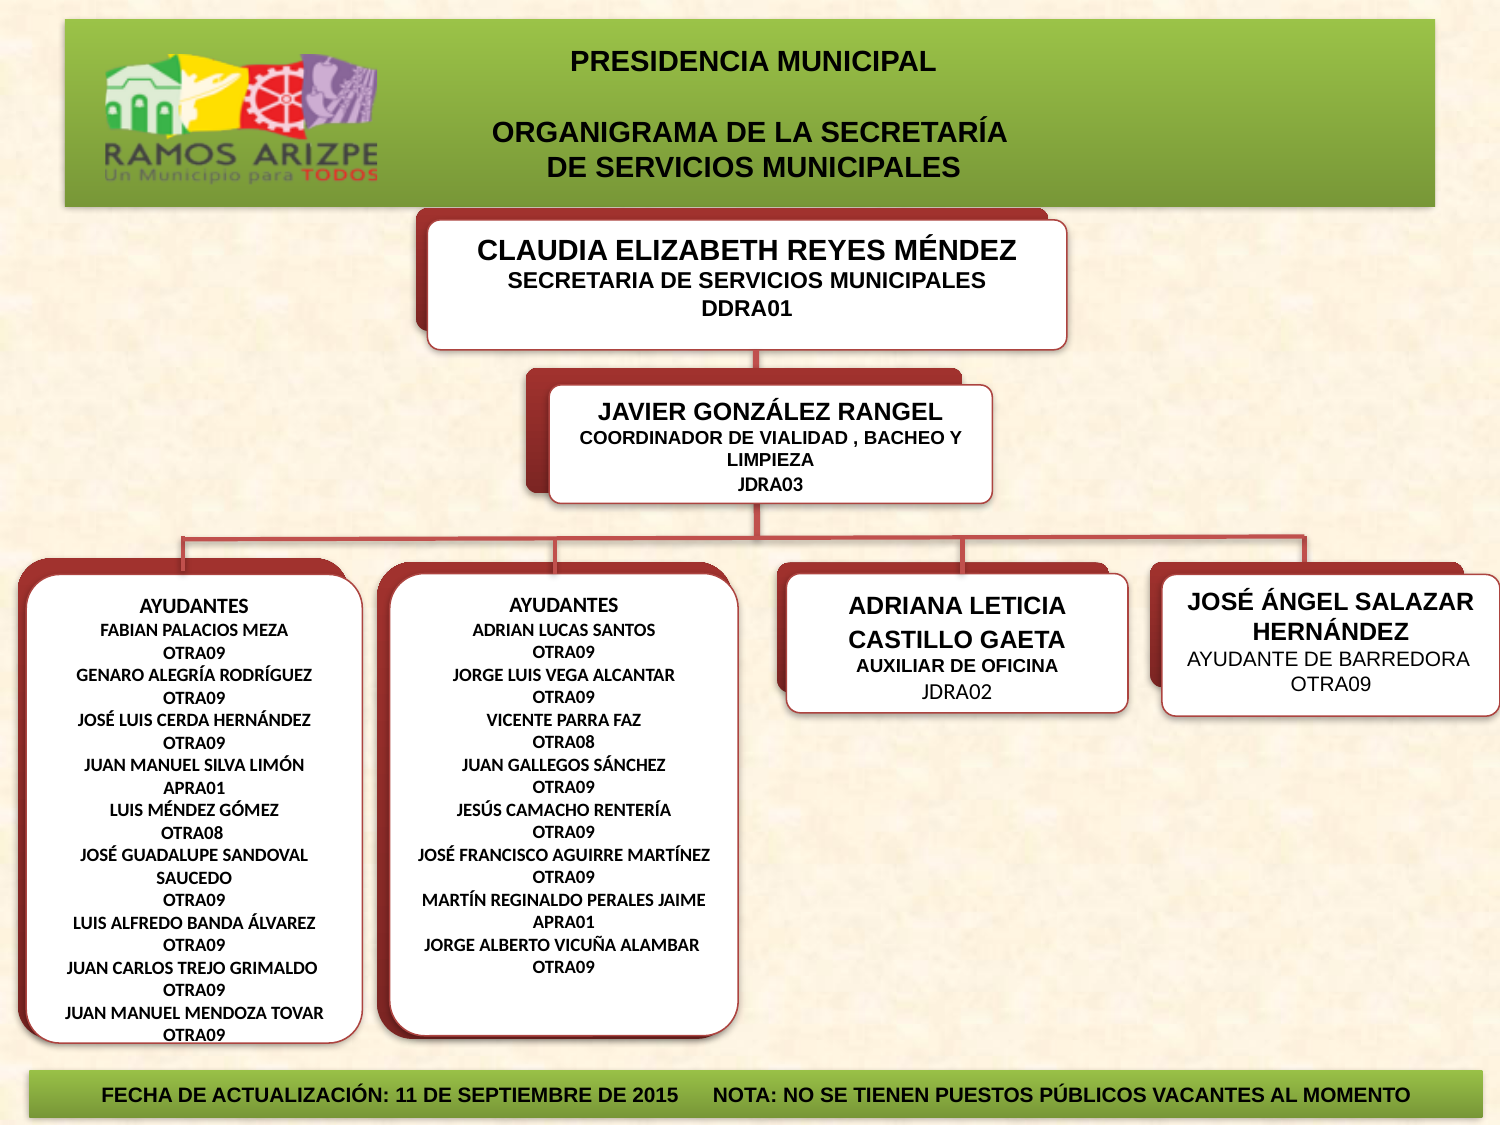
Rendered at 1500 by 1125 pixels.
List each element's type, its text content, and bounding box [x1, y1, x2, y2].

text_box [17, 558, 176, 1023]
text_box [525, 367, 750, 494]
text_box [969, 562, 1109, 571]
text_box [190, 558, 345, 576]
text_box AYUDANTES FABIAN PALACIOS MEZA OTRA09 GENARO ALEGRÍA RODRÍGUEZ OTRA09 JOSÉ LUIS CERDA HERNÁNDEZ OTRA09 JUAN MANUEL SILVA LIMÓN APRA01 LUIS MÉNDEZ GÓMEZ OTRA08 JOSÉ GUADALUPE SANDOVAL SAUCEDO OTRA09 LUIS ALFREDO BANDA ÁLVAREZ OTRA09 JUAN CARLOS TREJO GRIMALDO OTRA09 JUAN MANUEL MENDOZA TOVAR OTRA09 [25, 573, 364, 1044]
text_box JAVIER GONZÁLEZ RANGEL COORDINADOR DE VIALIDAD , BACHEO Y LIMPIEZA JDRA03 [762, 384, 994, 505]
text_box JAVIER GONZÁLEZ RANGEL COORDINADOR DE VIALIDAD , BACHEO Y LIMPIEZA JDRA03 [548, 384, 750, 505]
text_box [1308, 561, 1464, 572]
text_box ADRIANA LETICIA CASTILLO GAETA AUXILIAR DE OFICINA JDRA02 [785, 572, 1129, 714]
text_box [561, 561, 728, 579]
title PRESIDENCIA MUNICIPAL ORGANIGRAMA DE LA SECRETARÍA DE SERVICIOS MUNICIPALES [64, 19, 1436, 207]
text_box FECHA DE ACTUALIZACIÓN: 11 DE SEPTIEMBRE DE 2015 NOTA: NO SE TIENEN PUESTOS PÚBLICOS VACANTES AL MOMENTO [29, 1070, 1483, 1118]
text_box [762, 367, 963, 383]
text_box [416, 208, 1049, 330]
text_box AYUDANTES ADRIAN LUCAS SANTOS OTRA09 JORGE LUIS VEGA ALCANTAR OTRA09 VICENTE PARRA FAZ OTRA08 JUAN GALLEGOS SÁNCHEZ OTRA09 JESÚS CAMACHO RENTERÍA OTRA09 JOSÉ FRANCISCO AGUIRRE MARTÍNEZ OTRA09 MARTÍN REGINALDO PERALES JAIME APRA01 JORGE ALBERTO VICUÑA ALAMBAR OTRA09 [388, 572, 739, 1037]
text_box CLAUDIA ELIZABETH REYES MÉNDEZ SECRETARIA DE SERVICIOS MUNICIPALES DDRA01 [426, 219, 1068, 351]
picture [0, 0, 1500, 1125]
text_box [377, 561, 547, 1038]
text_box [1150, 561, 1300, 686]
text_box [182, 536, 1305, 540]
text_box [777, 562, 955, 688]
text_box JOSÉ ÁNGEL SALAZAR HERNÁNDEZ AYUDANTE DE BARREDORA OTRA09 [1161, 573, 1500, 717]
